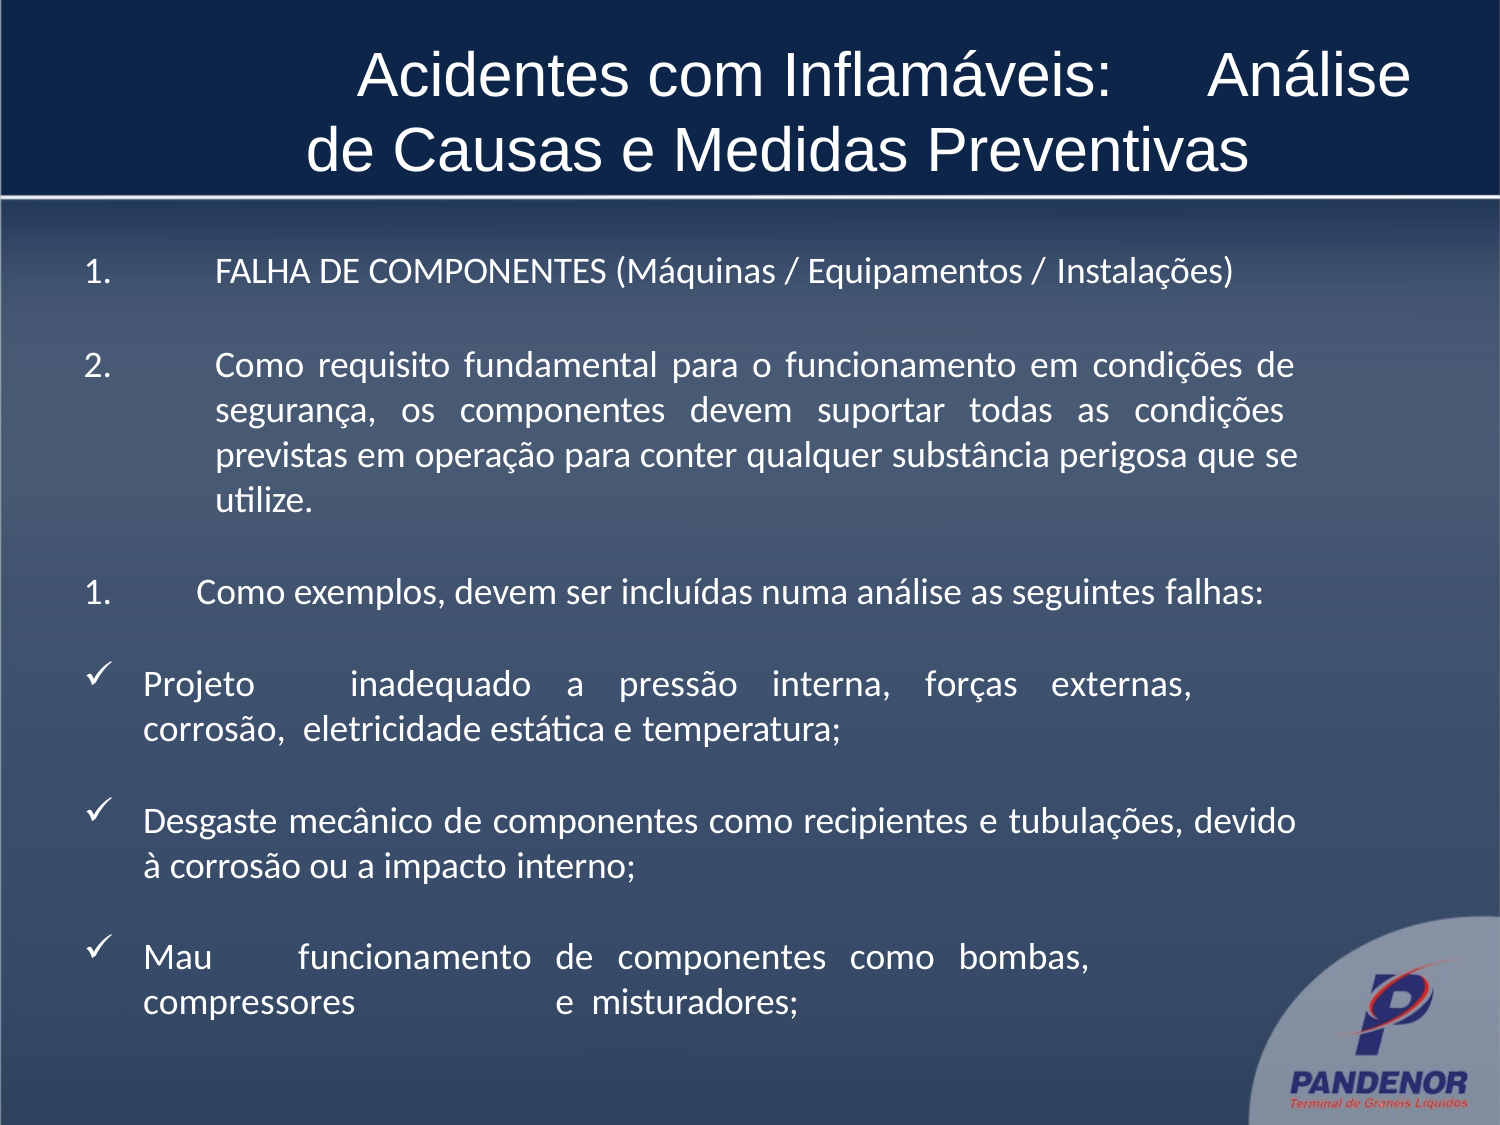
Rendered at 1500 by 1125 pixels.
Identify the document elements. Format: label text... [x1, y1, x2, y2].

title Acidentes com Inflamáveis: Análise de Causas e Medidas Preventivas [81, 12, 1419, 203]
picture [0, 0, 1500, 1125]
text_box FALHA DE COMPONENTES (Máquinas / Equipamentos / Instalações) Como requisito fundamental para o funcionamento em condições de segurança, os componentes devem suportar todas as condições previstas em operação para conter qualquer substância perigosa que se utilize. Como exemplos, devem ser incluídas numa análise as seguintes falhas: Projeto inadequado a pressão interna, forças externas, corrosão, eletricidade estática e temperatura; Desgaste mecânico de componentes como recipientes e tubulações, devido à corrosão ou a impacto interno; Mau funcionamento de componentes como bombas, compressores e misturadores; [81, 243, 1309, 1023]
